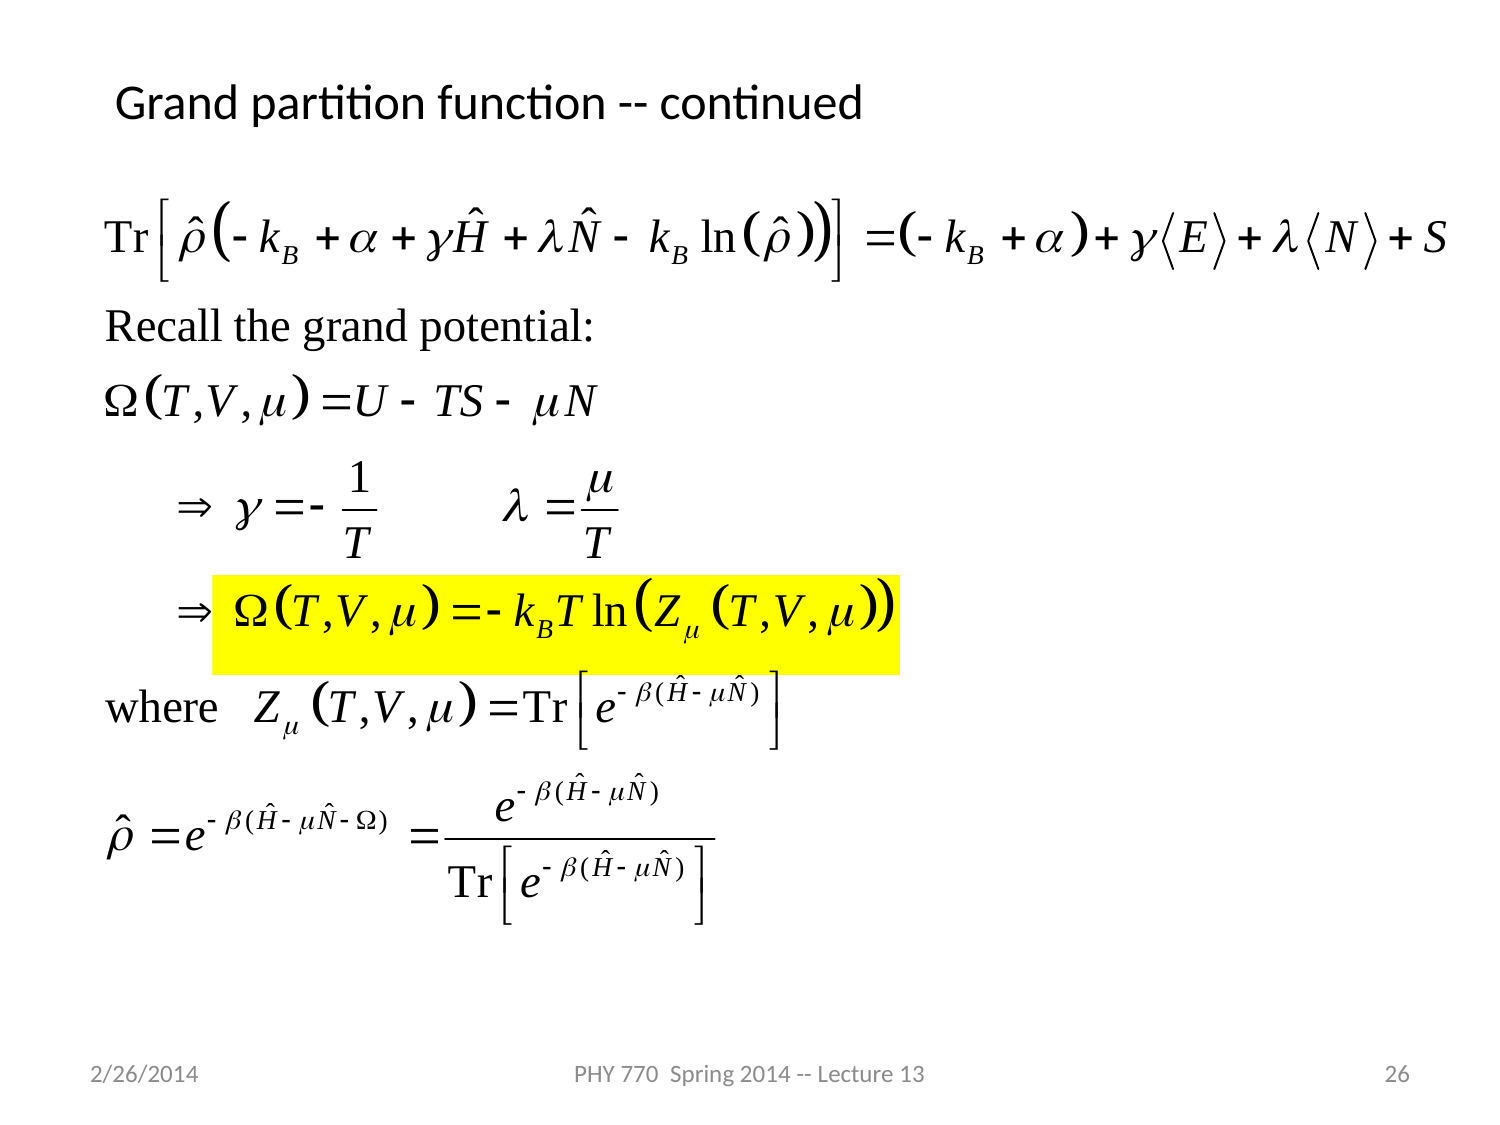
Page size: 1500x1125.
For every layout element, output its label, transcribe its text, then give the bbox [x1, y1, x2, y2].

footer PHY 770 Spring 2014 -- Lecture 13 [512, 1042, 988, 1103]
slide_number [75, 1042, 425, 1103]
slide_number 26 [1074, 1042, 1425, 1103]
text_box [97, 189, 1461, 936]
text_box Grand partition function -- continued [99, 62, 1400, 138]
